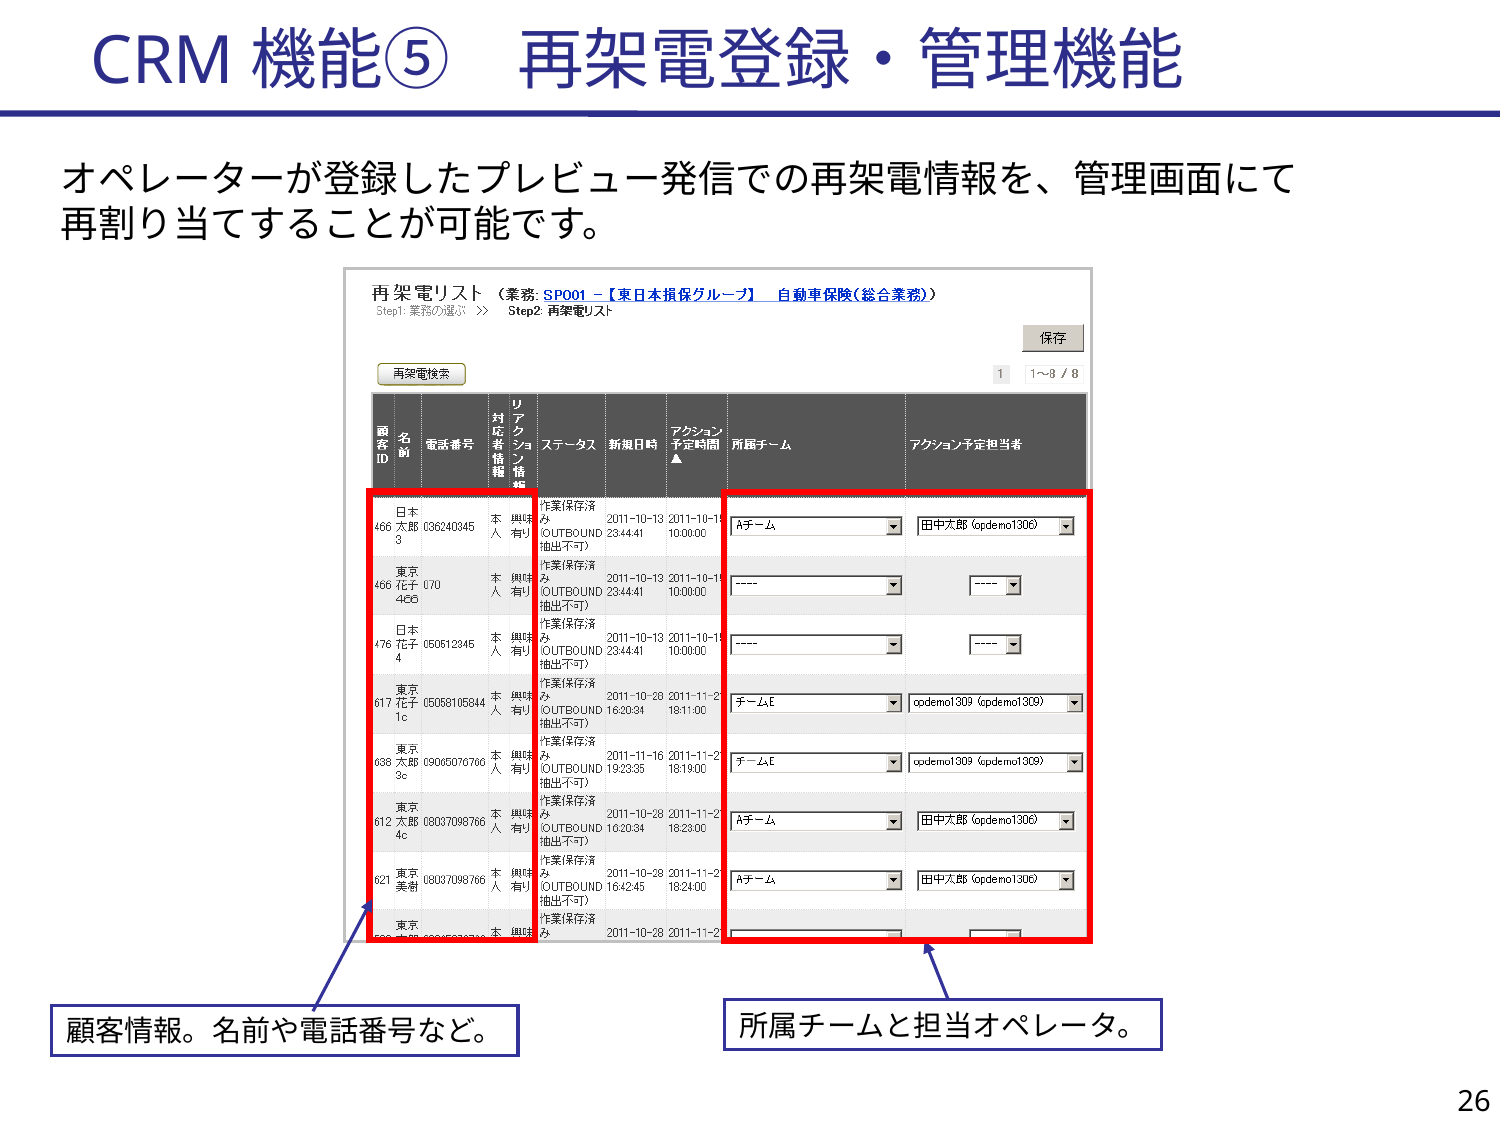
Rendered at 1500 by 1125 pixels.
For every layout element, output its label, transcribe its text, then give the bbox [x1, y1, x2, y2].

title CRM機能⑤ 再架電登録・管理機能 [75, 0, 1425, 114]
text_box 顧客情報。名前や電話番号など。 [51, 1005, 518, 1056]
slide_number 25 [1156, 1051, 1500, 1125]
text_box 所属チームと担当オペレータ。 [724, 999, 1162, 1050]
picture [345, 269, 1091, 941]
text_box オペレーターが登録したプレビュー発信での再架電情報を、管理画面にて 再割り当てすることが可能です。 [46, 147, 1314, 253]
text_box [923, 949, 949, 999]
